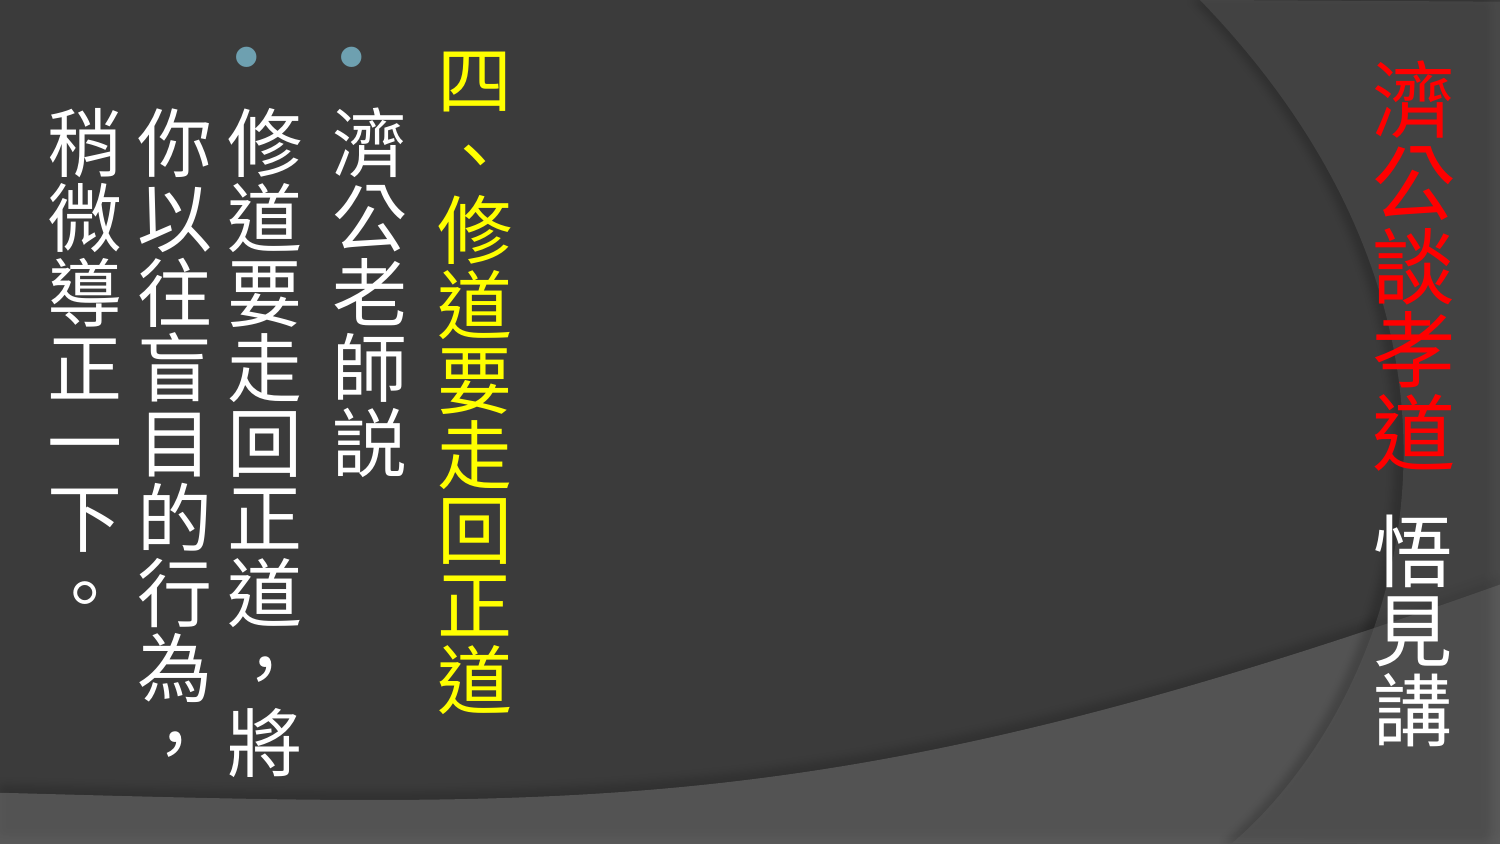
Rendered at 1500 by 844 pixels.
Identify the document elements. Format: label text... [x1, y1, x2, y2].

list 四、修道要走回正道 濟公老師説 修道要走回正道，將你以往盲目的行為，稍微導正一下。 [29, 21, 1353, 825]
title 濟公談孝道 悟見講 [1351, 8, 1472, 800]
